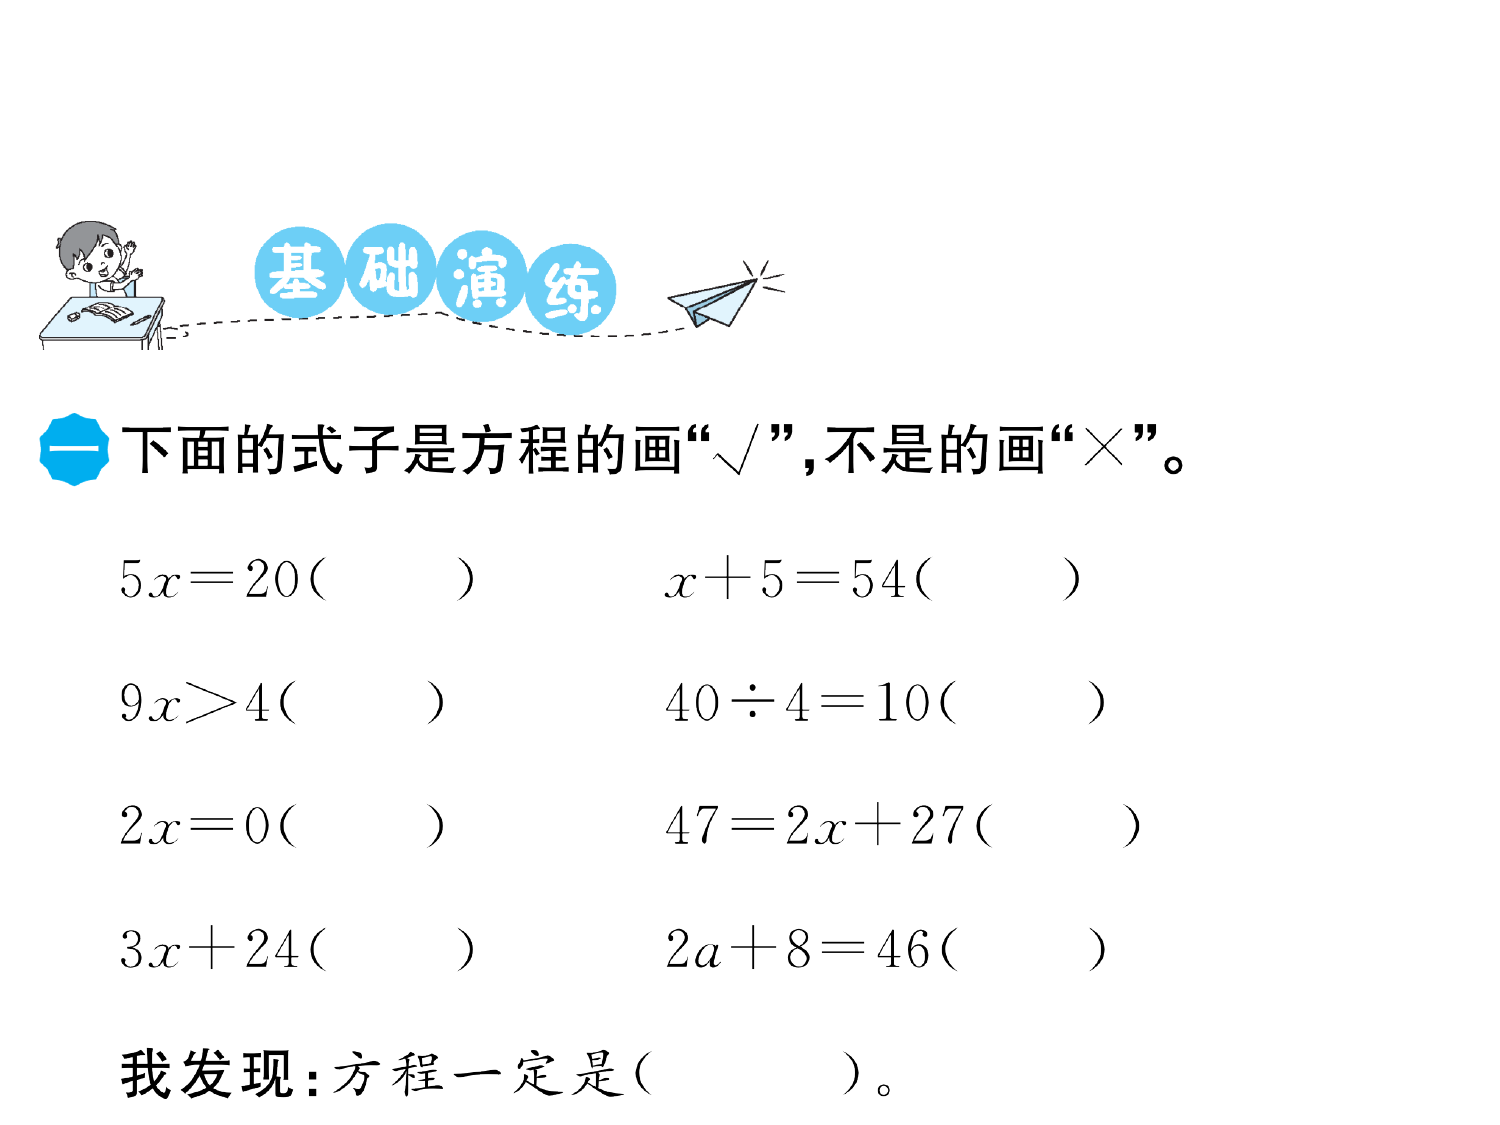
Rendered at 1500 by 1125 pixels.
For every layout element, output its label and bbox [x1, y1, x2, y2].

picture [35, 177, 1265, 1122]
